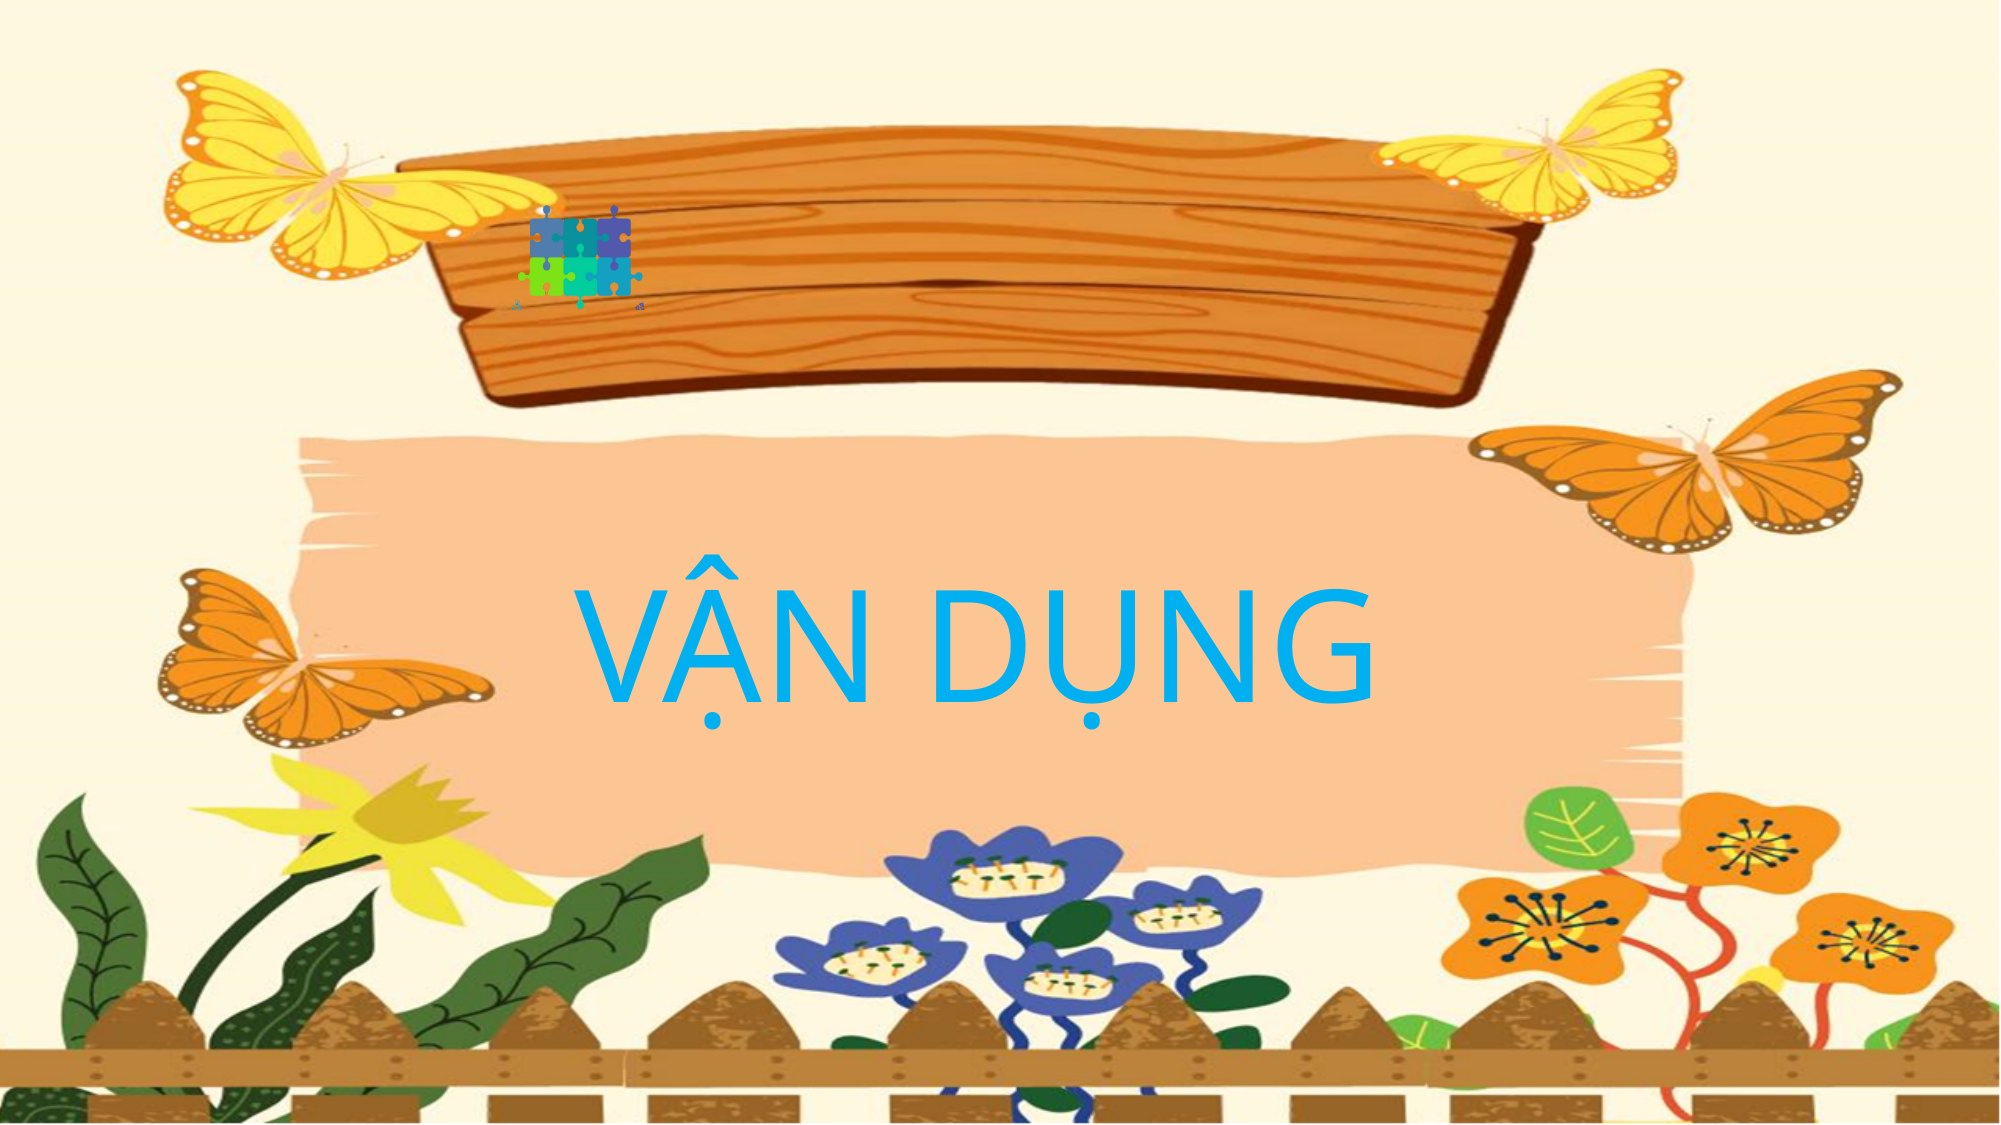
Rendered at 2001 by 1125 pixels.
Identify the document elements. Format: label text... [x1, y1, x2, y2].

text_box VẬN DỤNG [559, 538, 1704, 741]
picture [0, 0, 2001, 1125]
